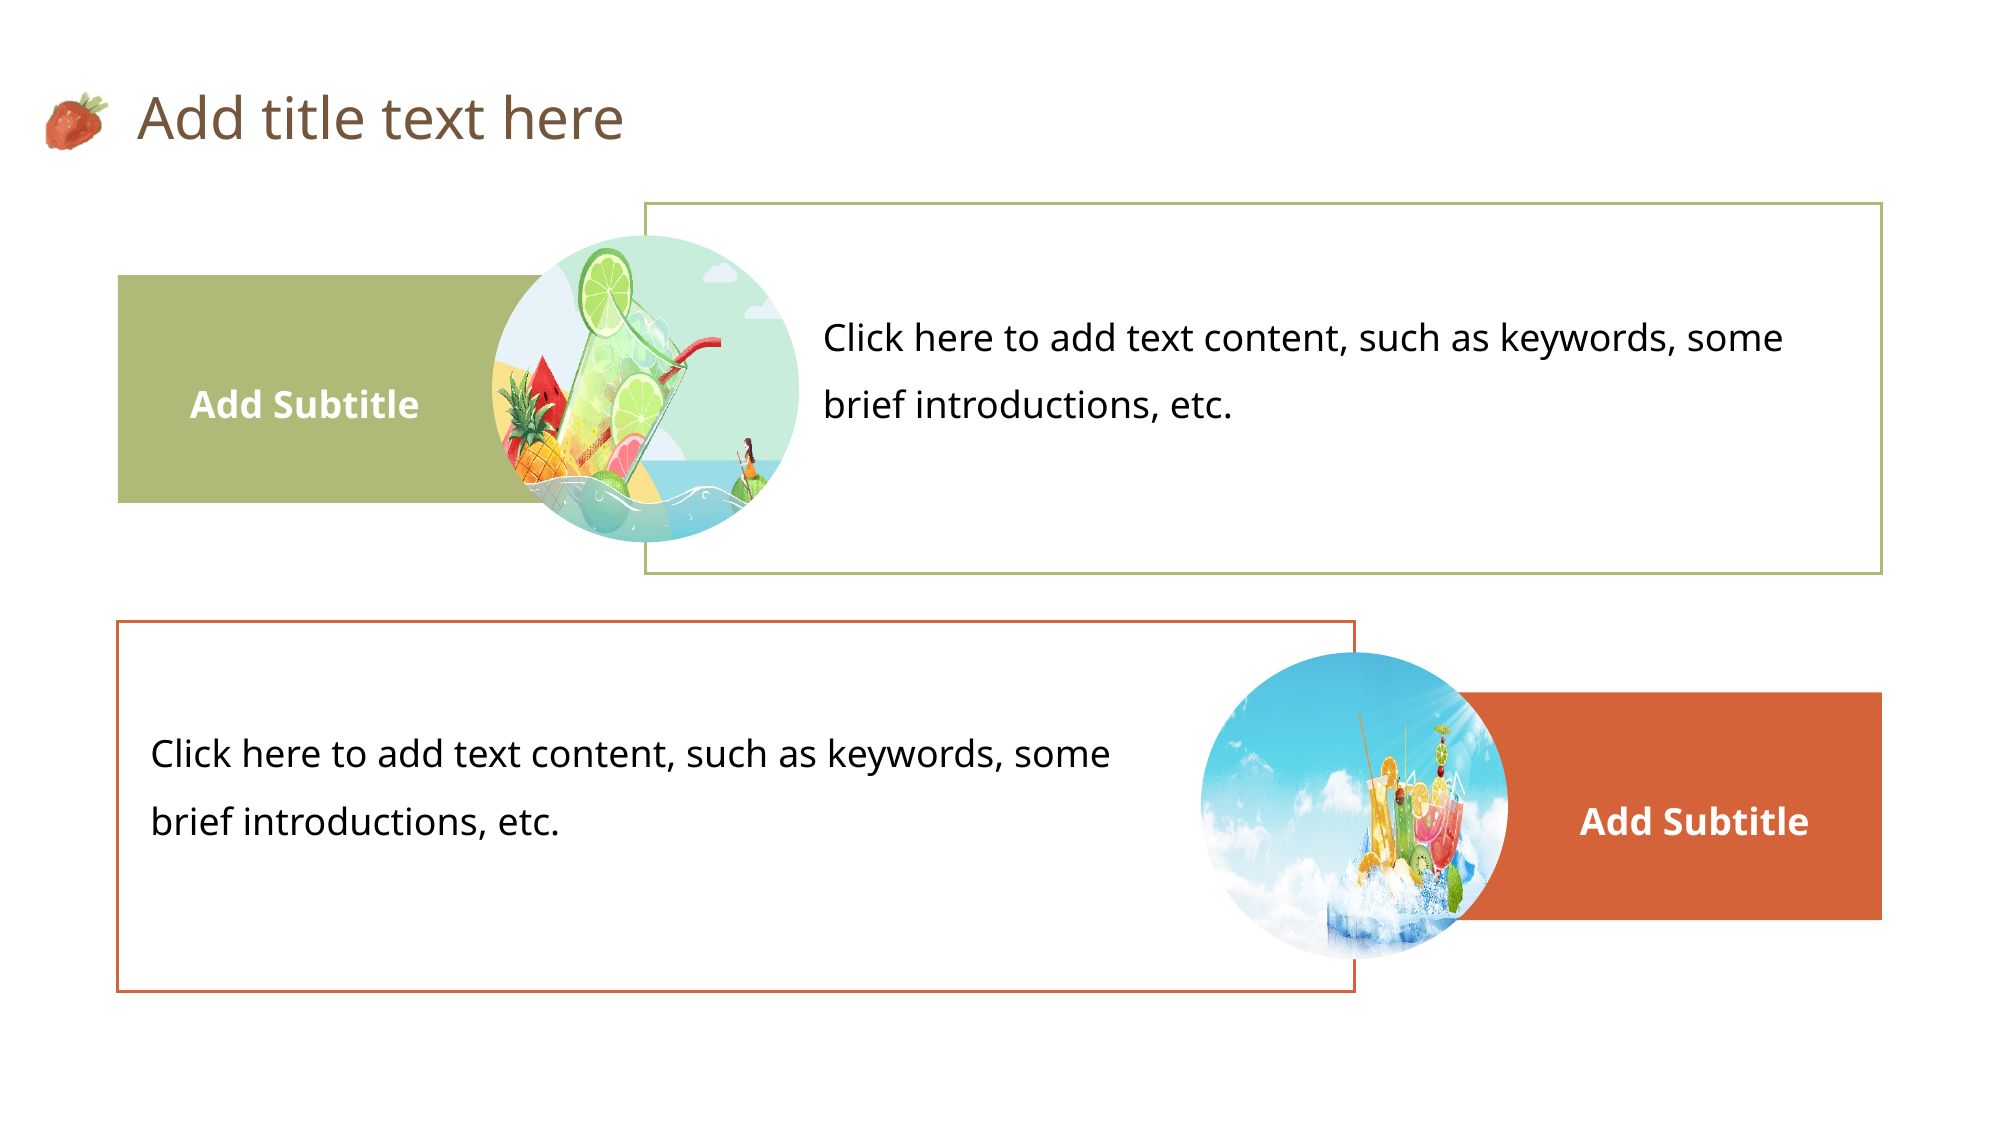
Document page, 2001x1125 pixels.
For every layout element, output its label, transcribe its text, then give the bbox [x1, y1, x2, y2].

text_box Add Subtitle [158, 351, 452, 434]
text_box [117, 274, 541, 504]
text_box Click here to add text content, such as keywords, some brief introductions, etc. [135, 700, 1201, 851]
picture [37, 73, 123, 159]
text_box Click here to add text content, such as keywords, some brief introductions, etc. [807, 284, 1874, 434]
text_box [117, 620, 1355, 992]
text_box Add title text here [123, 73, 804, 159]
text_box [1201, 651, 1510, 961]
text_box [491, 234, 801, 544]
text_box [1459, 691, 1883, 921]
text_box [645, 203, 1883, 575]
text_box Add Subtitle [1548, 768, 1842, 851]
